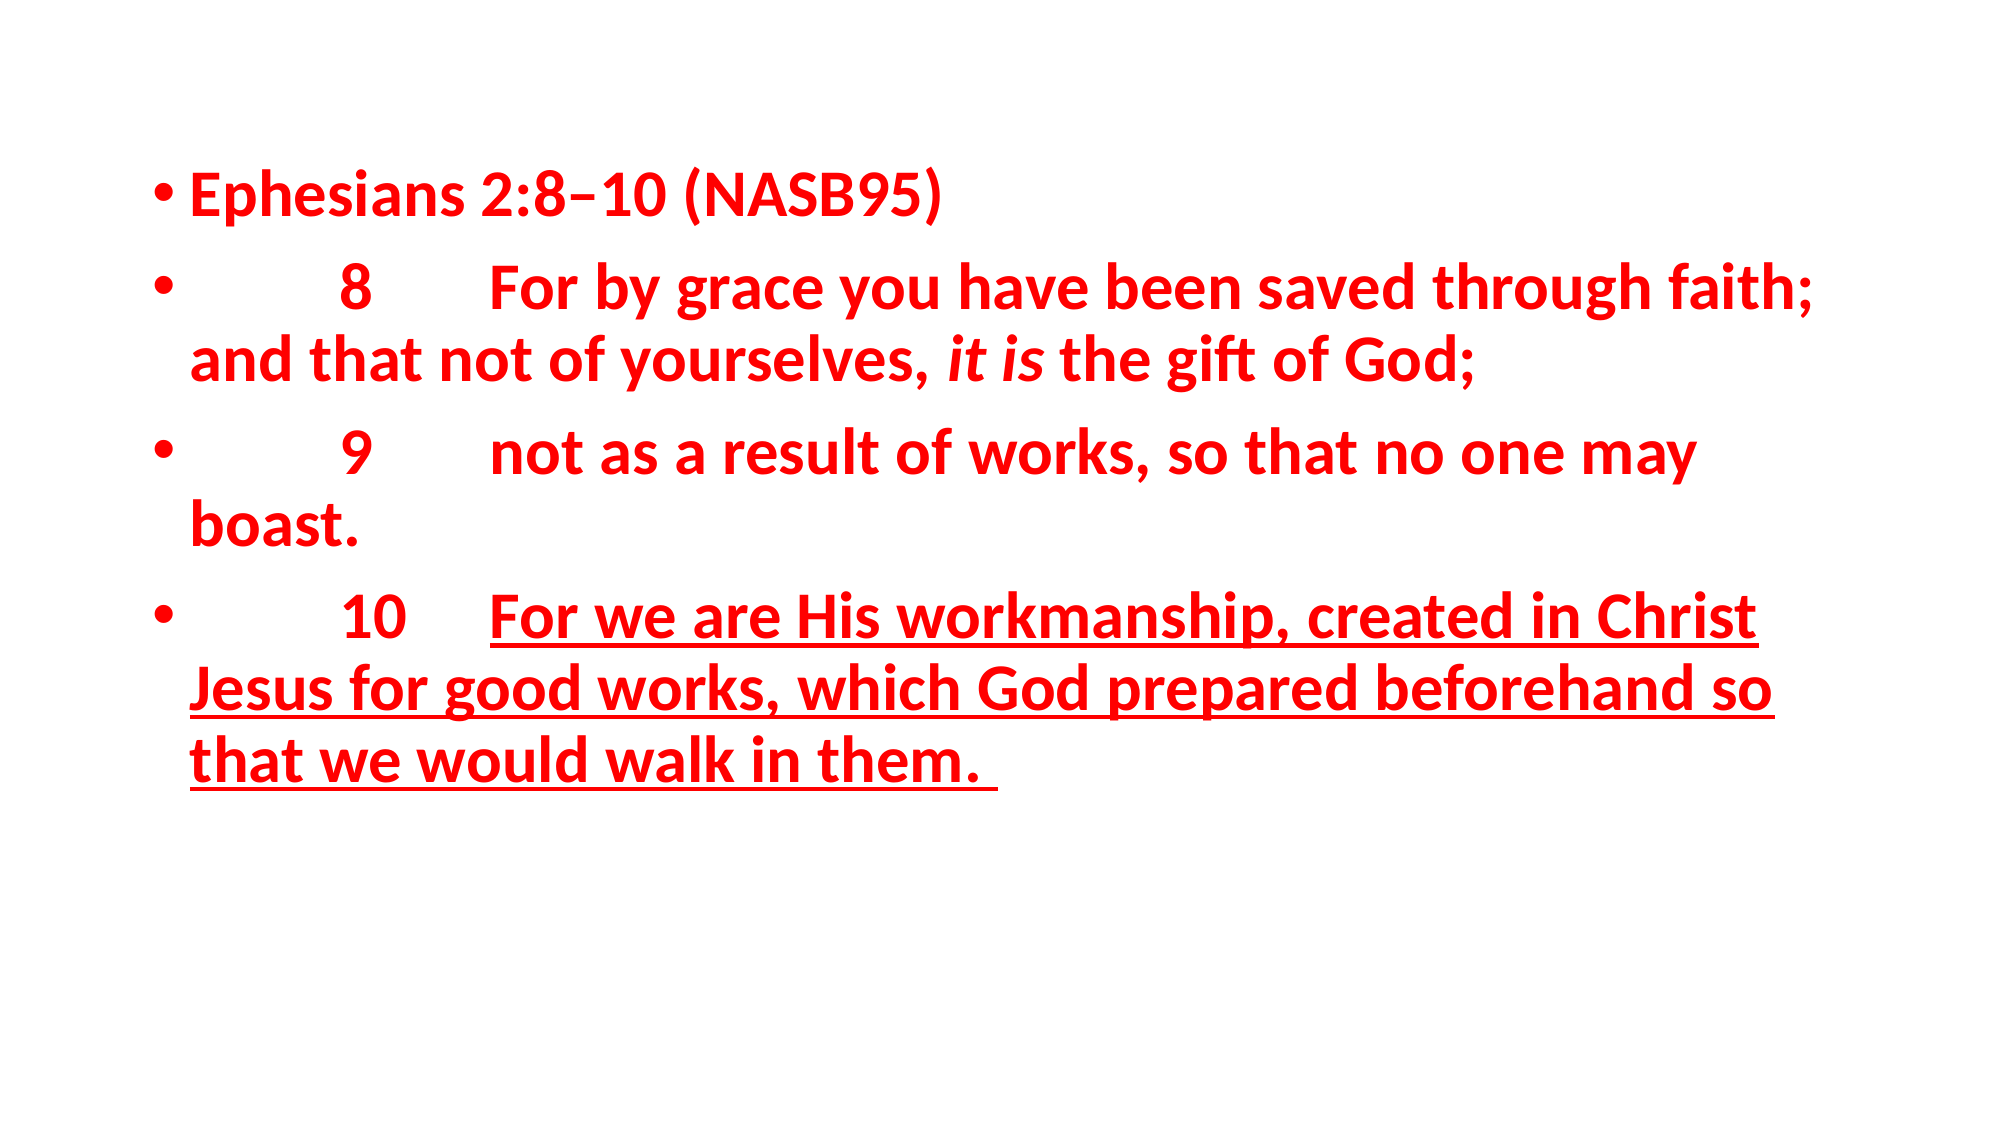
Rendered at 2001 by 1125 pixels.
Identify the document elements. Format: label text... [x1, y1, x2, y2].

list Ephesians 2:8–10 (NASB95) 8 For by grace you have been saved through faith; and that not of yourselves, it is the gift of God; 9 not as a result of works, so that no one may boast. 10 For we are His workmanship, created in Christ Jesus for good works, which God prepared beforehand so that we would walk in them. [137, 151, 1863, 1014]
